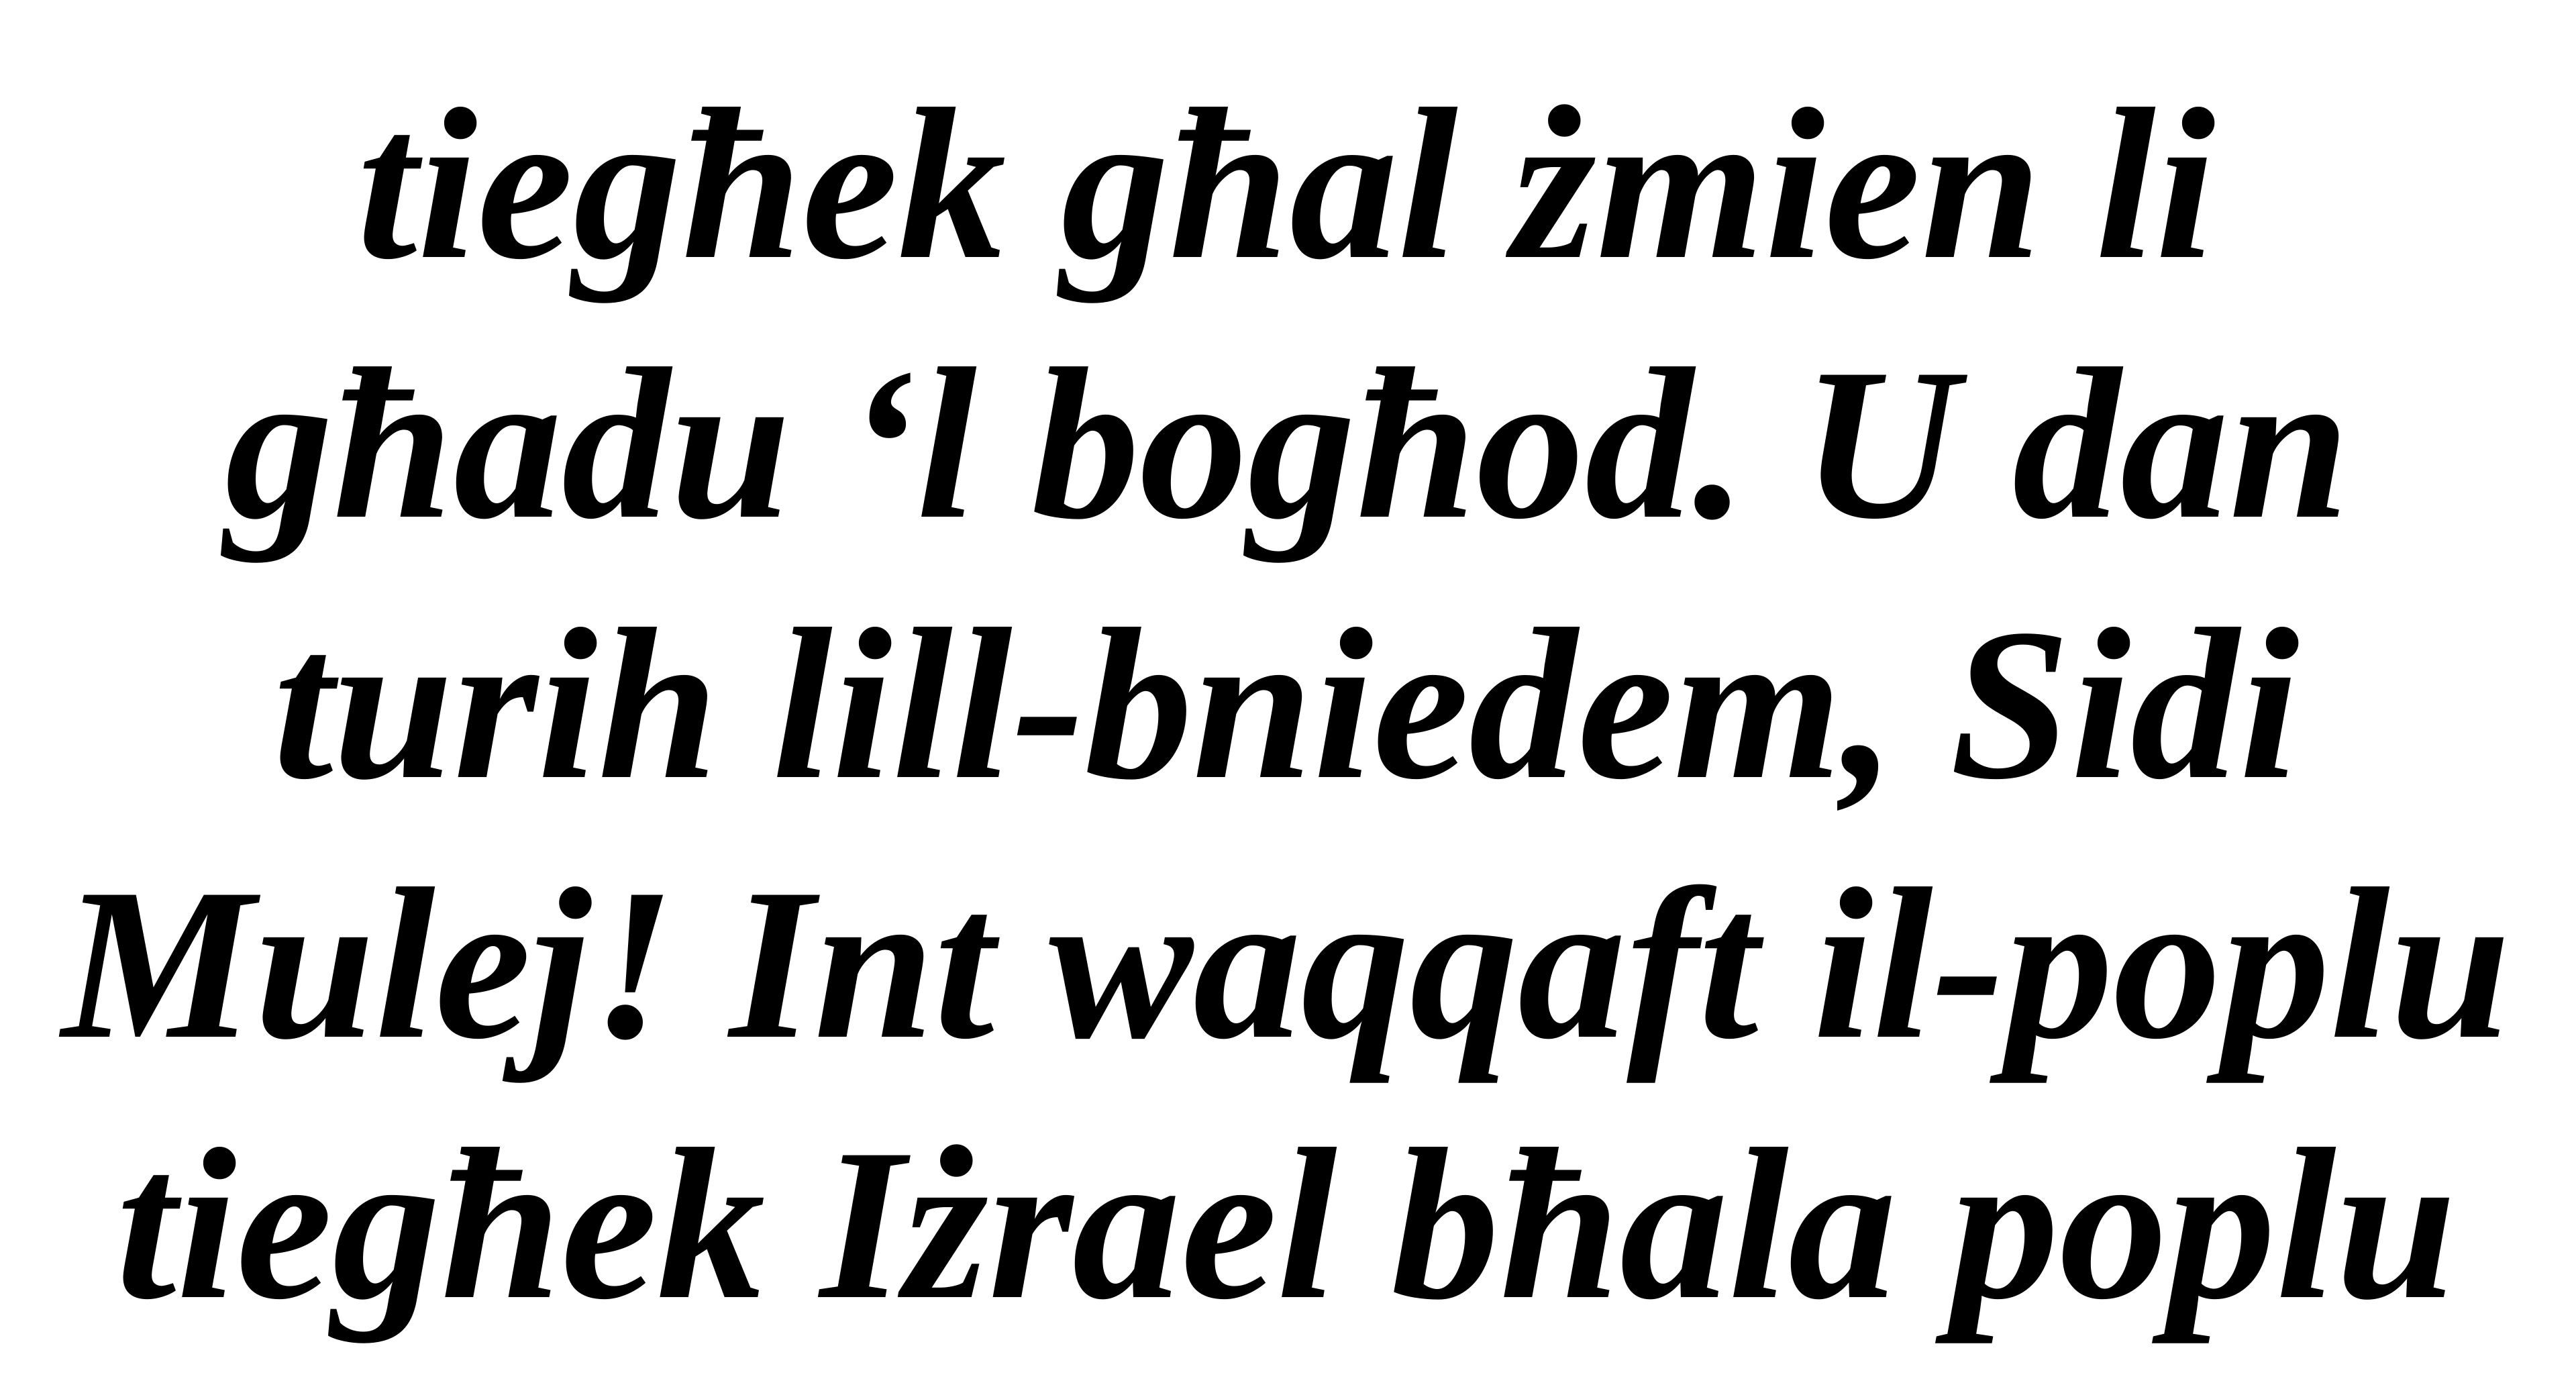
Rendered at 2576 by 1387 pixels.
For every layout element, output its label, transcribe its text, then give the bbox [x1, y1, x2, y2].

text_box tiegħek għal żmien li għadu ‘l bogħod. U dan turih lill-bniedem, Sidi Mulej! Int waqqaft il-poplu tiegħek Iżrael bħala poplu [43, 36, 2532, 1346]
